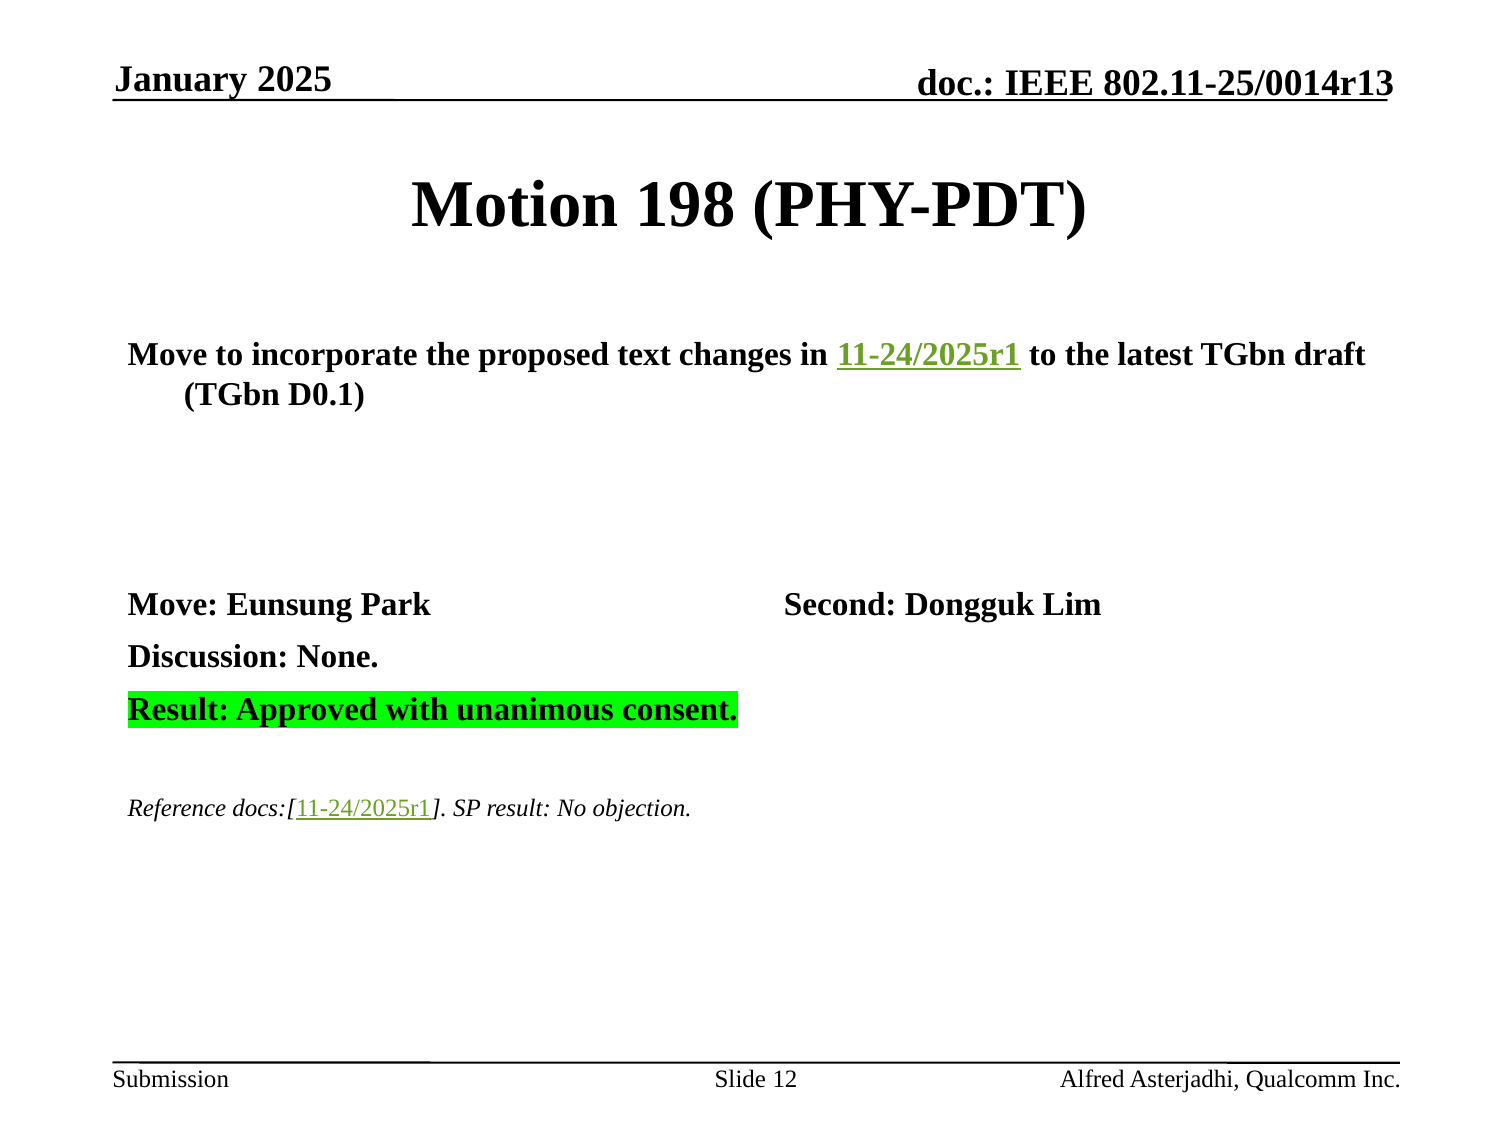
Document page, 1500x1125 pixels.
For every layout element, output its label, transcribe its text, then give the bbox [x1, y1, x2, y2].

title Motion 198 (PHY-PDT) [112, 112, 1388, 288]
footer Alfred Asterjadhi, Qualcomm Inc. [878, 1061, 1402, 1093]
list Move to incorporate the proposed text changes in 11-24/2025r1 to the latest TGbn draft (TGbn D0.1) Move: Eunsung Park Second: Dongguk Lim Discussion: None. Result: Approved with unanimous consent. Reference docs:[11-24/2025r1]. SP result: No objection. [112, 324, 1388, 1000]
slide_number Slide 12 [712, 1061, 800, 1123]
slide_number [114, 54, 423, 100]
